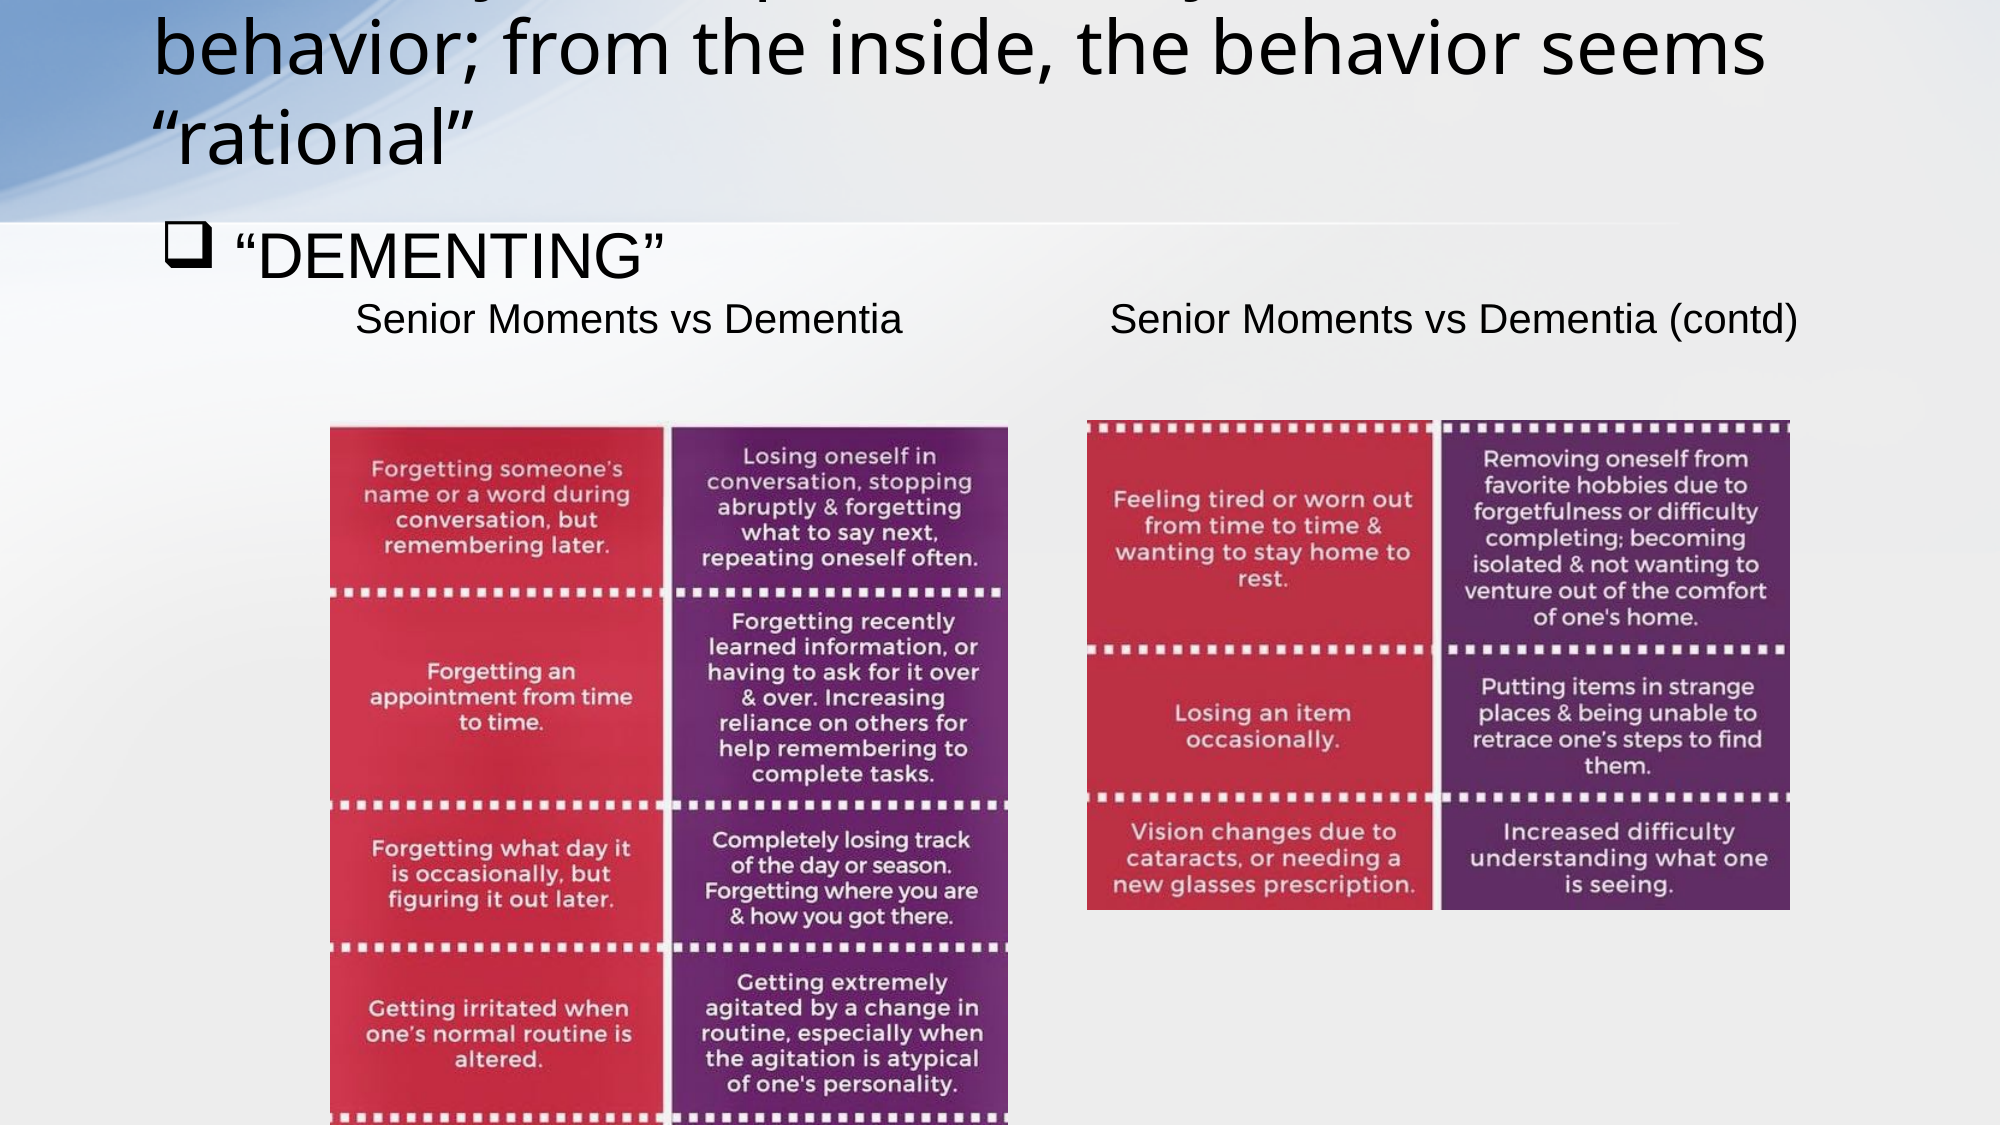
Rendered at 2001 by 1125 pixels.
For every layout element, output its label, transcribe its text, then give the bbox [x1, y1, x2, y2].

picture [1087, 419, 1791, 910]
title Even early-onset patients’ may exhibit odd behavior; from the inside, the behavior seems “rational” [137, 59, 1863, 188]
list “DEMENTING” Senior Moments vs Dementia Senior Moments vs Dementia (contd) [144, 187, 1870, 1125]
picture [0, 0, 2000, 1125]
picture [329, 419, 1009, 1125]
